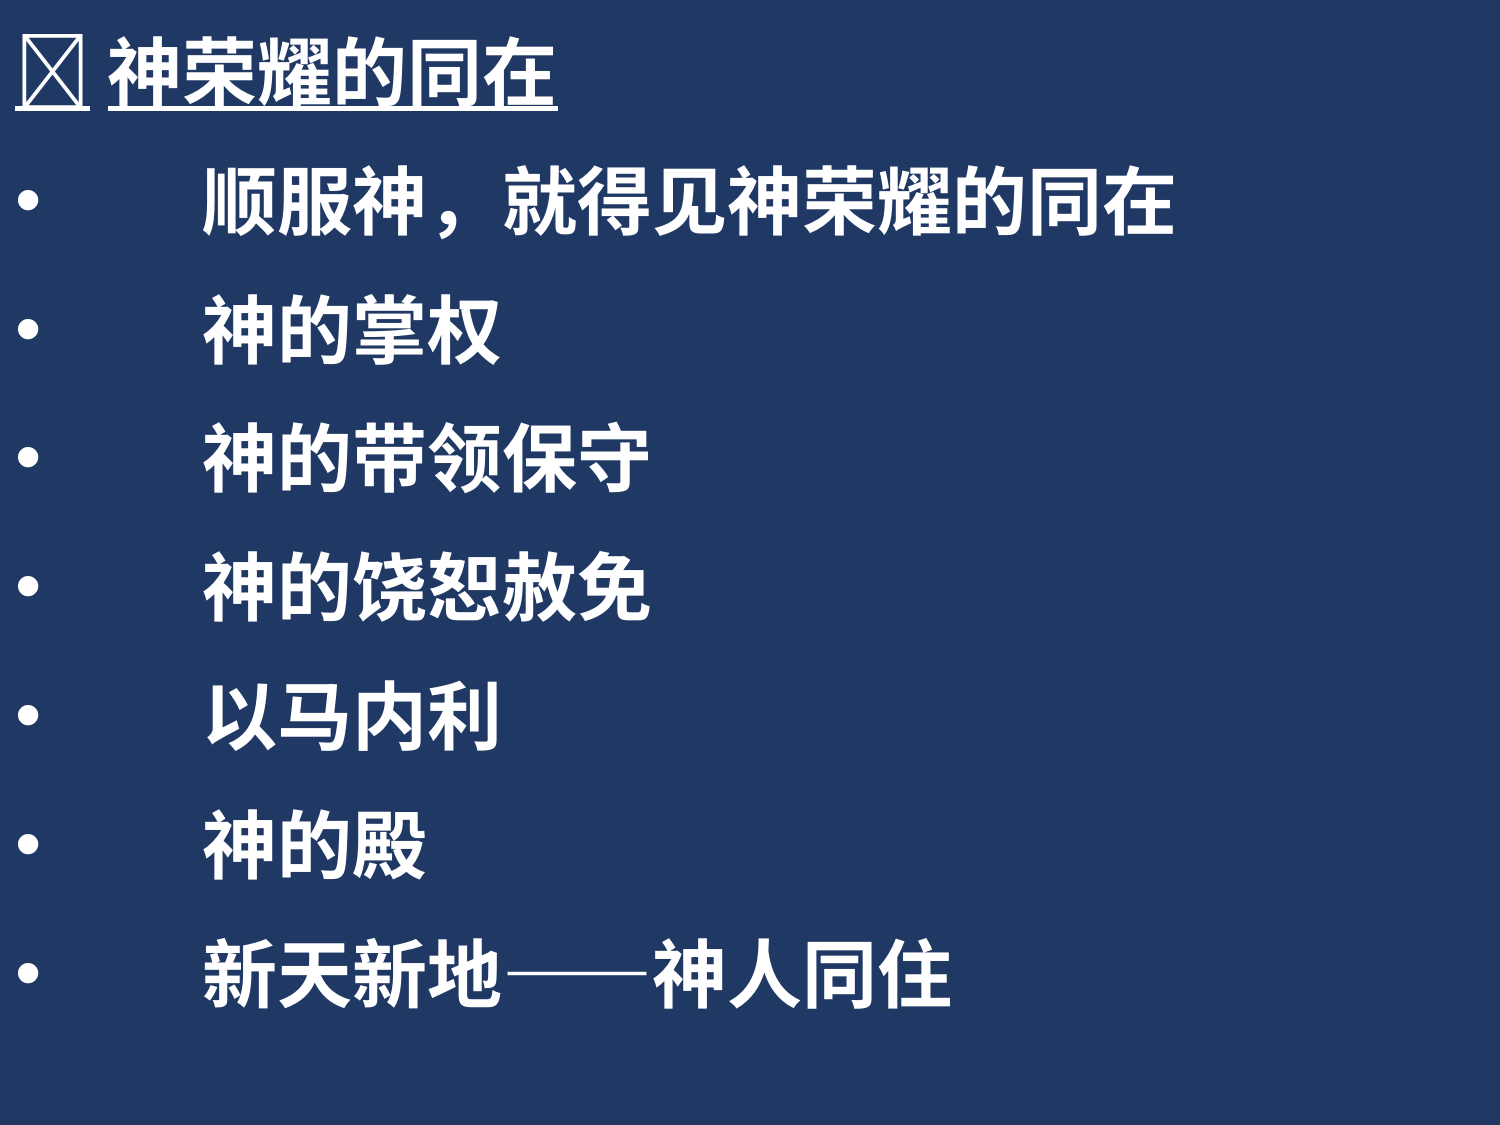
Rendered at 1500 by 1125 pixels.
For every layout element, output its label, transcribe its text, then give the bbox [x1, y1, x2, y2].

list 神荣耀的同在 顺服神，就得见神荣耀的同在 神的掌权 神的带领保守 神的饶恕赦免 以马内利 神的殿 新天新地——神人同住 [0, 0, 1500, 1125]
